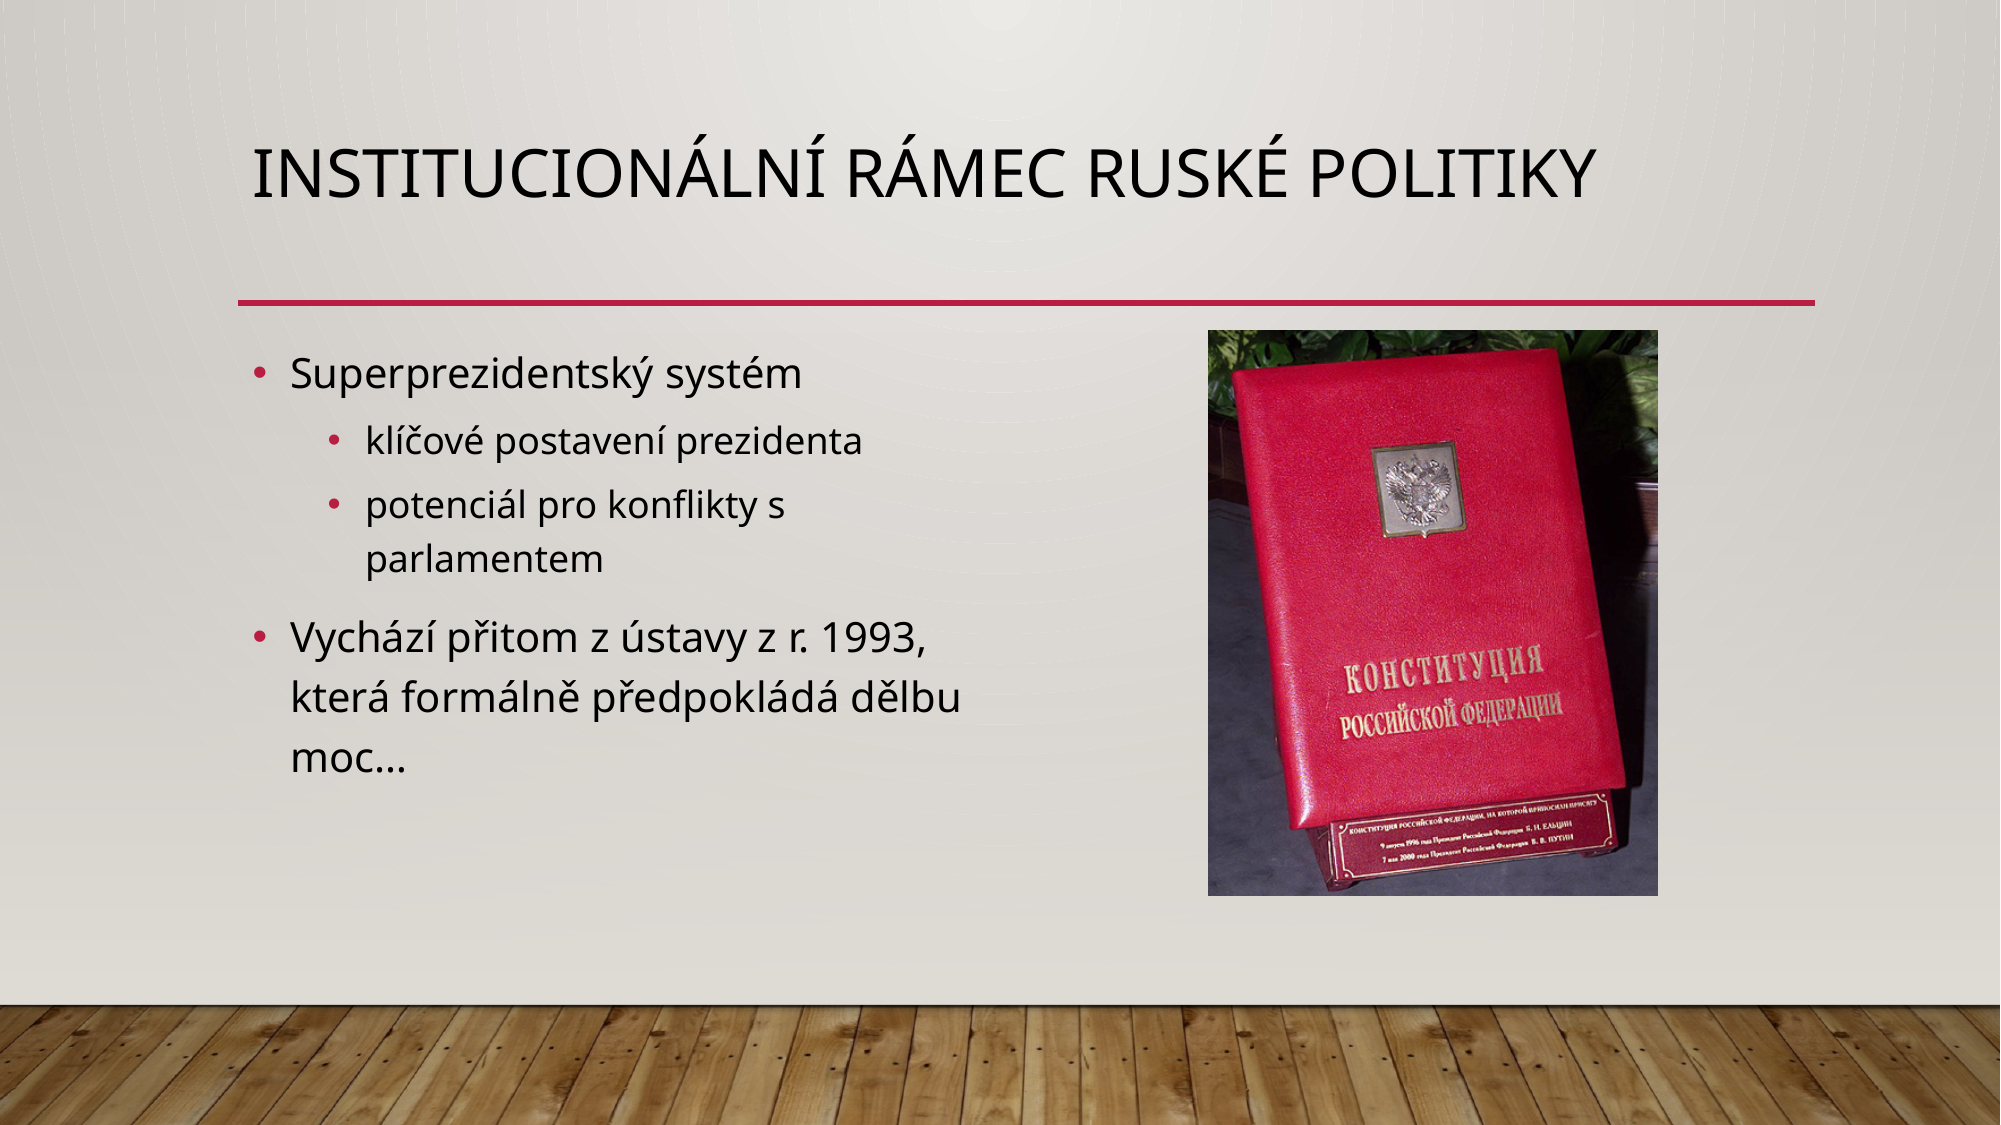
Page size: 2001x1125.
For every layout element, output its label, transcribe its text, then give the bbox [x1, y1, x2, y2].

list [1208, 330, 1658, 896]
picture [0, 1005, 2000, 1125]
list Superprezidentský systém klíčové postavení prezidenta potenciál pro konflikty s parlamentem Vychází přitom z ústavy z r. 1993, která formálně předpokládá dělbu moc… [237, 329, 1000, 896]
title Institucionální rámec ruské politiky [237, 132, 1814, 306]
